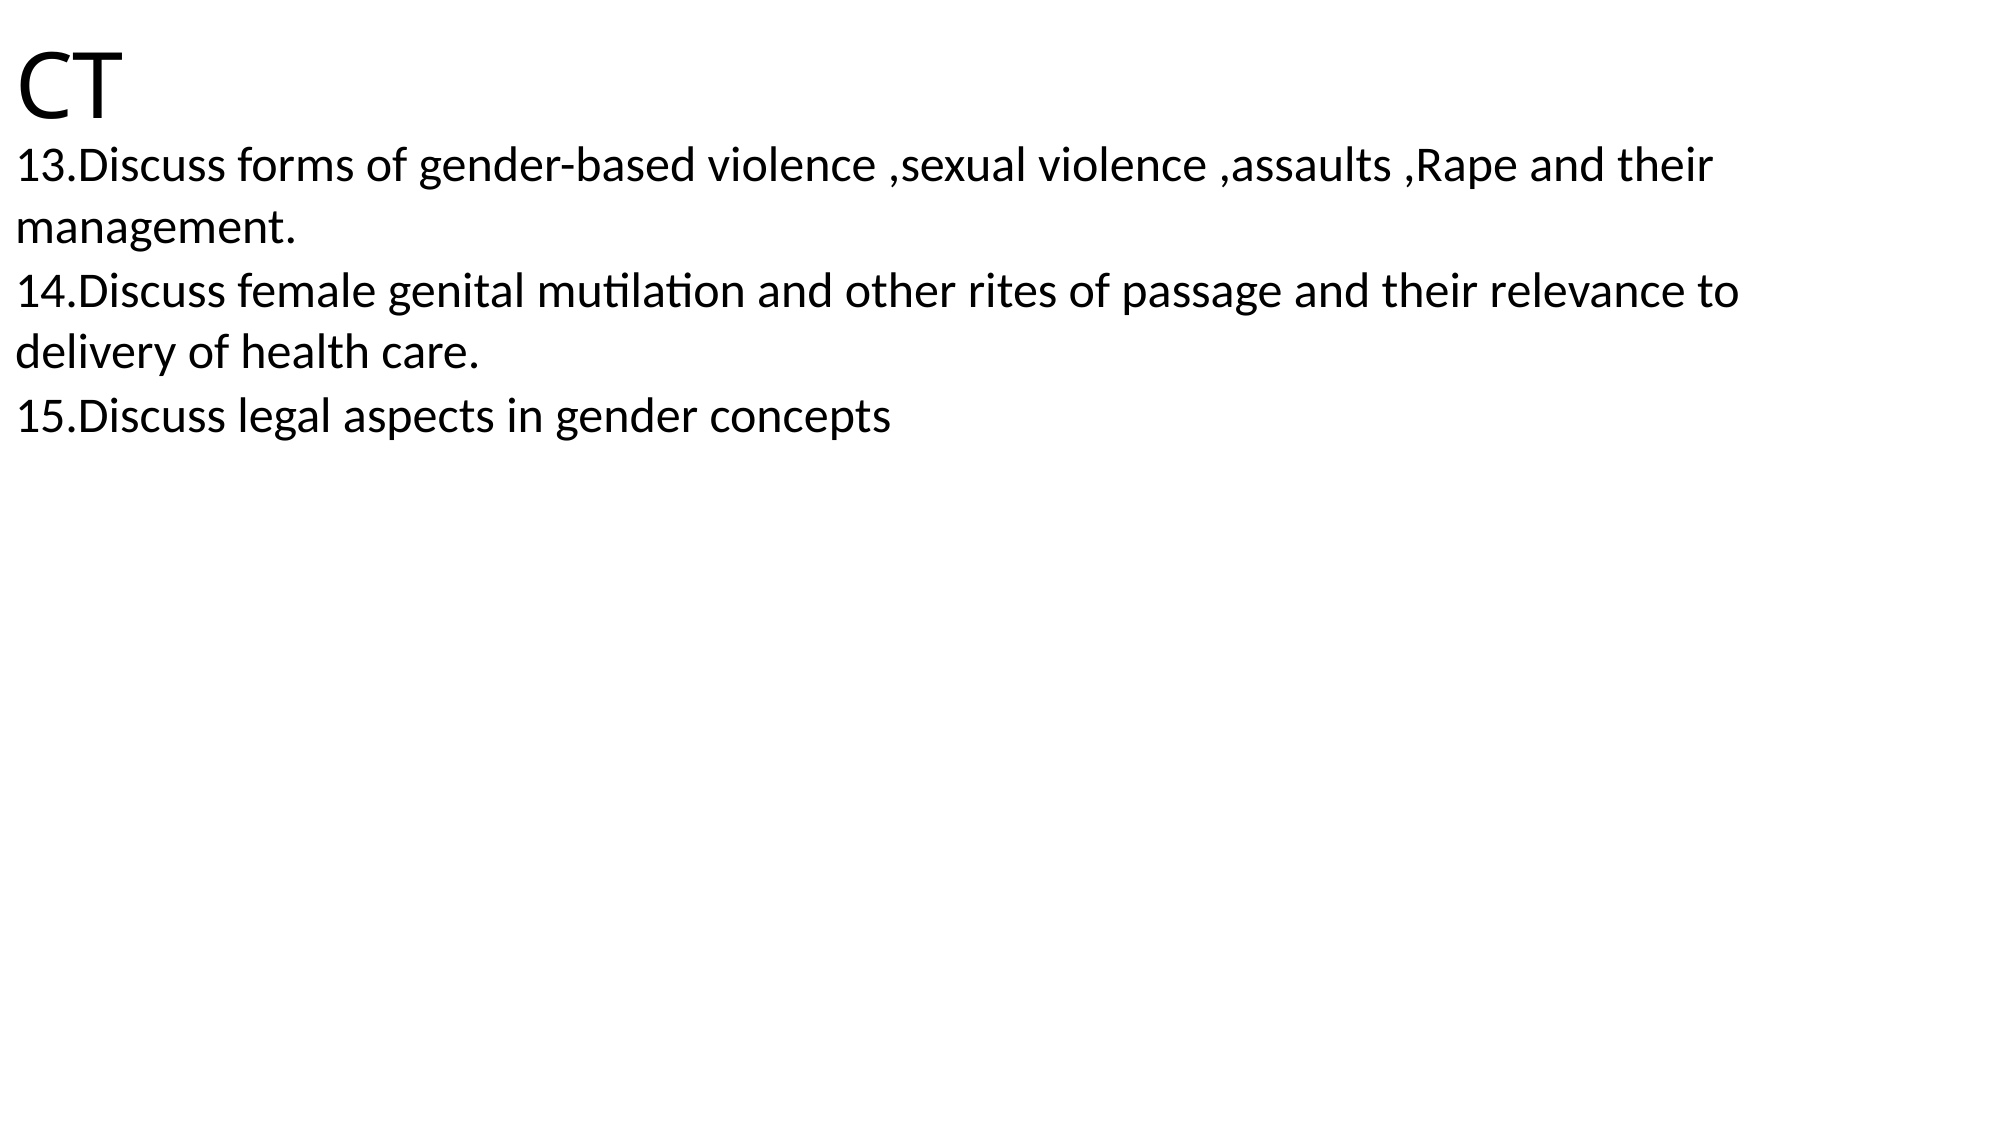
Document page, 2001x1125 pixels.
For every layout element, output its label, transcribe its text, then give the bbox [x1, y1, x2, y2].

list 13.Discuss forms of gender-based violence ,sexual violence ,assaults ,Rape and their management. 14.Discuss female genital mutilation and other rites of passage and their relevance to delivery of health care. 15.Discuss legal aspects in gender concepts [0, 122, 1863, 1014]
title CT [0, 0, 1863, 122]
